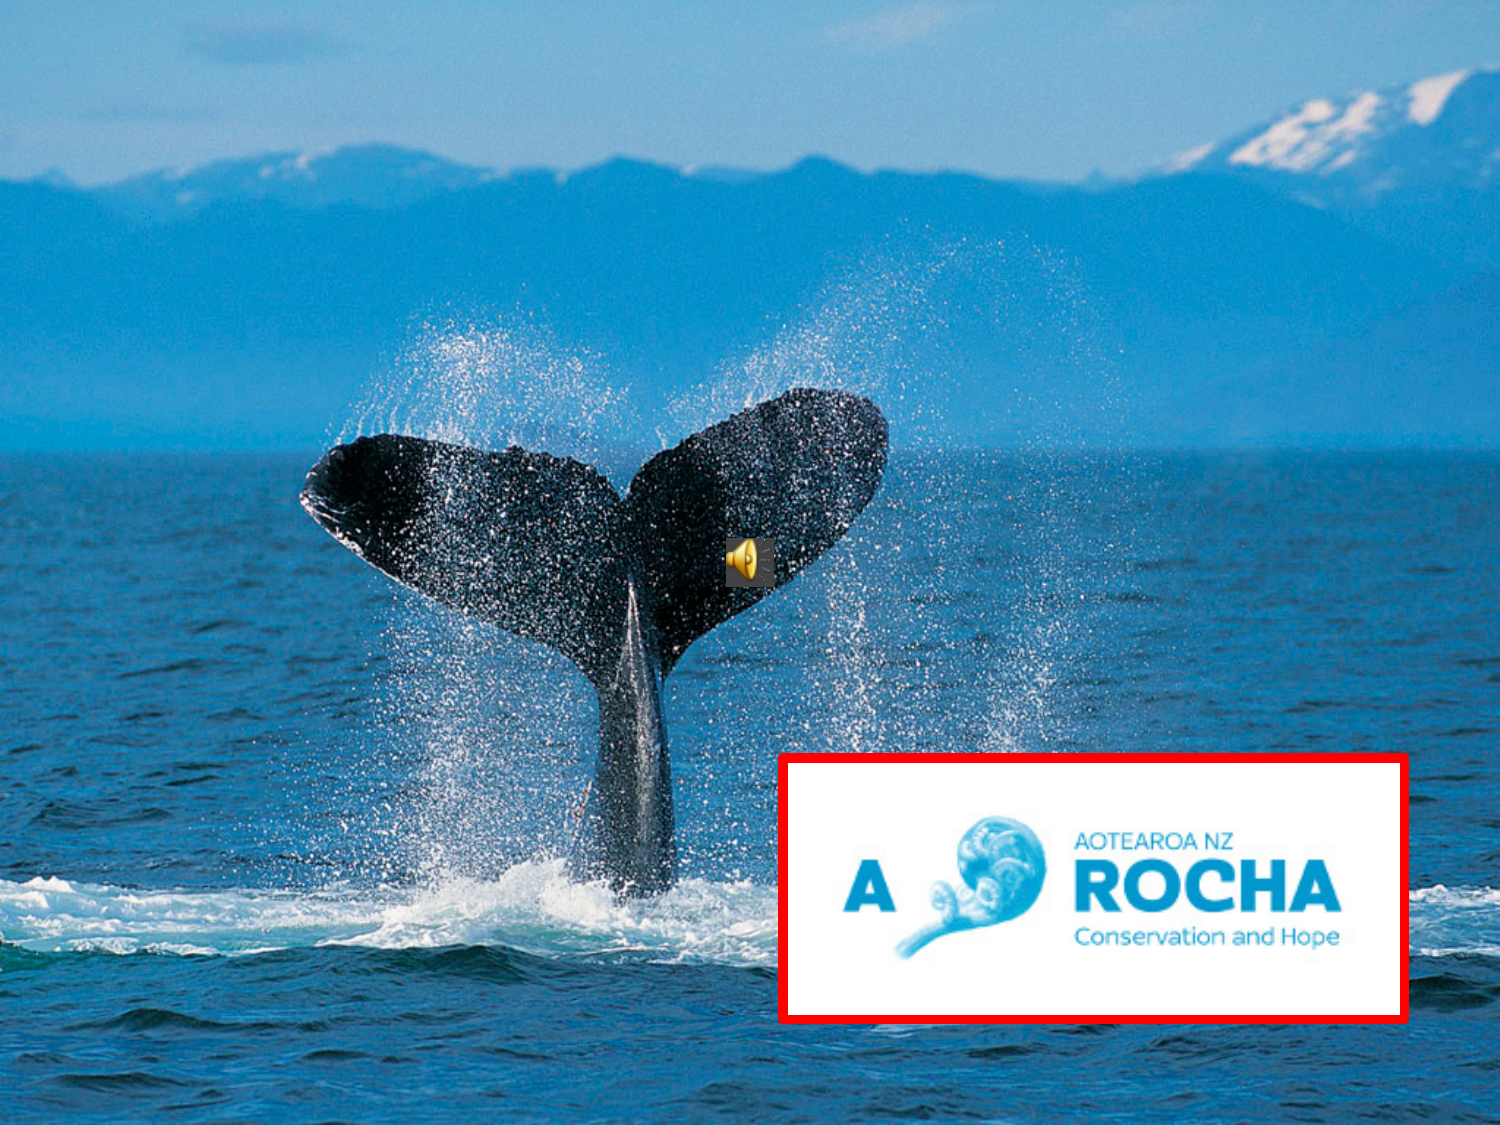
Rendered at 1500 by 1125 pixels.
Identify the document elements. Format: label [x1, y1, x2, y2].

picture [724, 537, 776, 588]
list [0, 0, 1500, 1125]
picture [787, 762, 1401, 1015]
